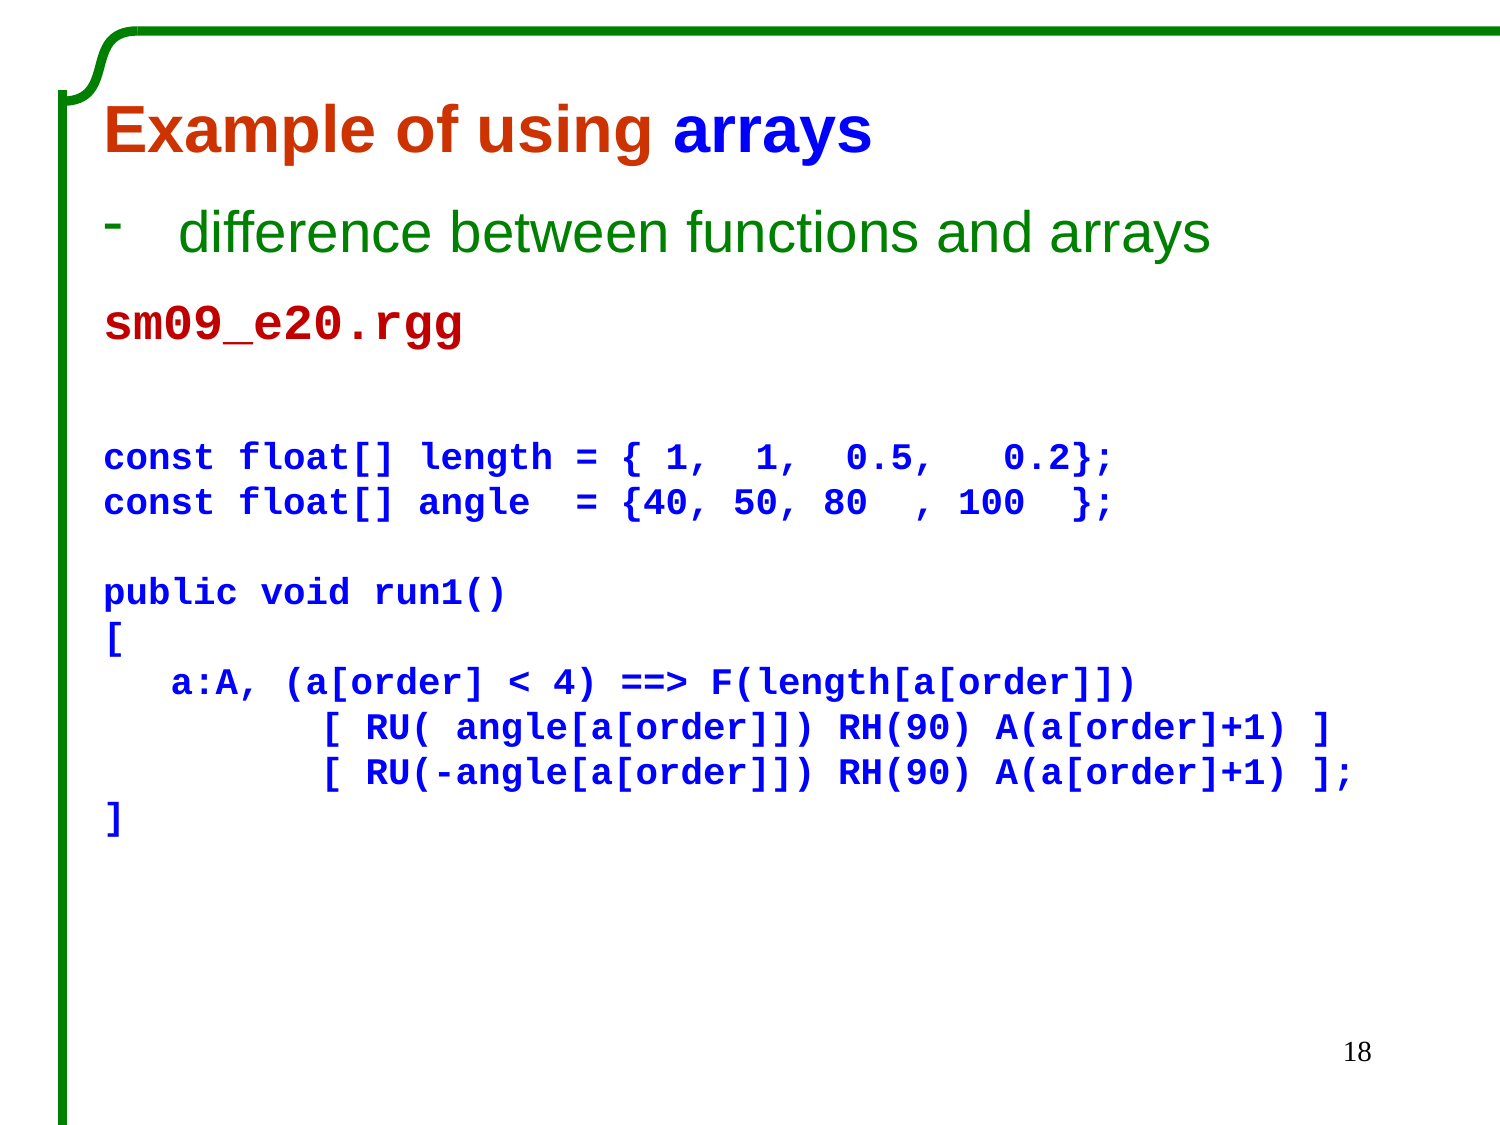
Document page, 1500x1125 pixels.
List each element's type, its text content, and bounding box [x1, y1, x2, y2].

slide_number 18 [1074, 1025, 1388, 1100]
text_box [64, 28, 136, 104]
text_box Example of using arrays difference between functions and arrays sm09_e20.rgg const float[] length = { 1, 1, 0.5, 0.2}; const float[] angle = {40, 50, 80 , 100 }; public void run1() [ a:A, (a[order] < 4) ==> F(length[a[order]]) [ RU( angle[a[order]]) RH(90) A(a[order]+1) ] [ RU(-angle[a[order]]) RH(90) A(a[order]+1) ]; ] [88, 78, 1483, 845]
